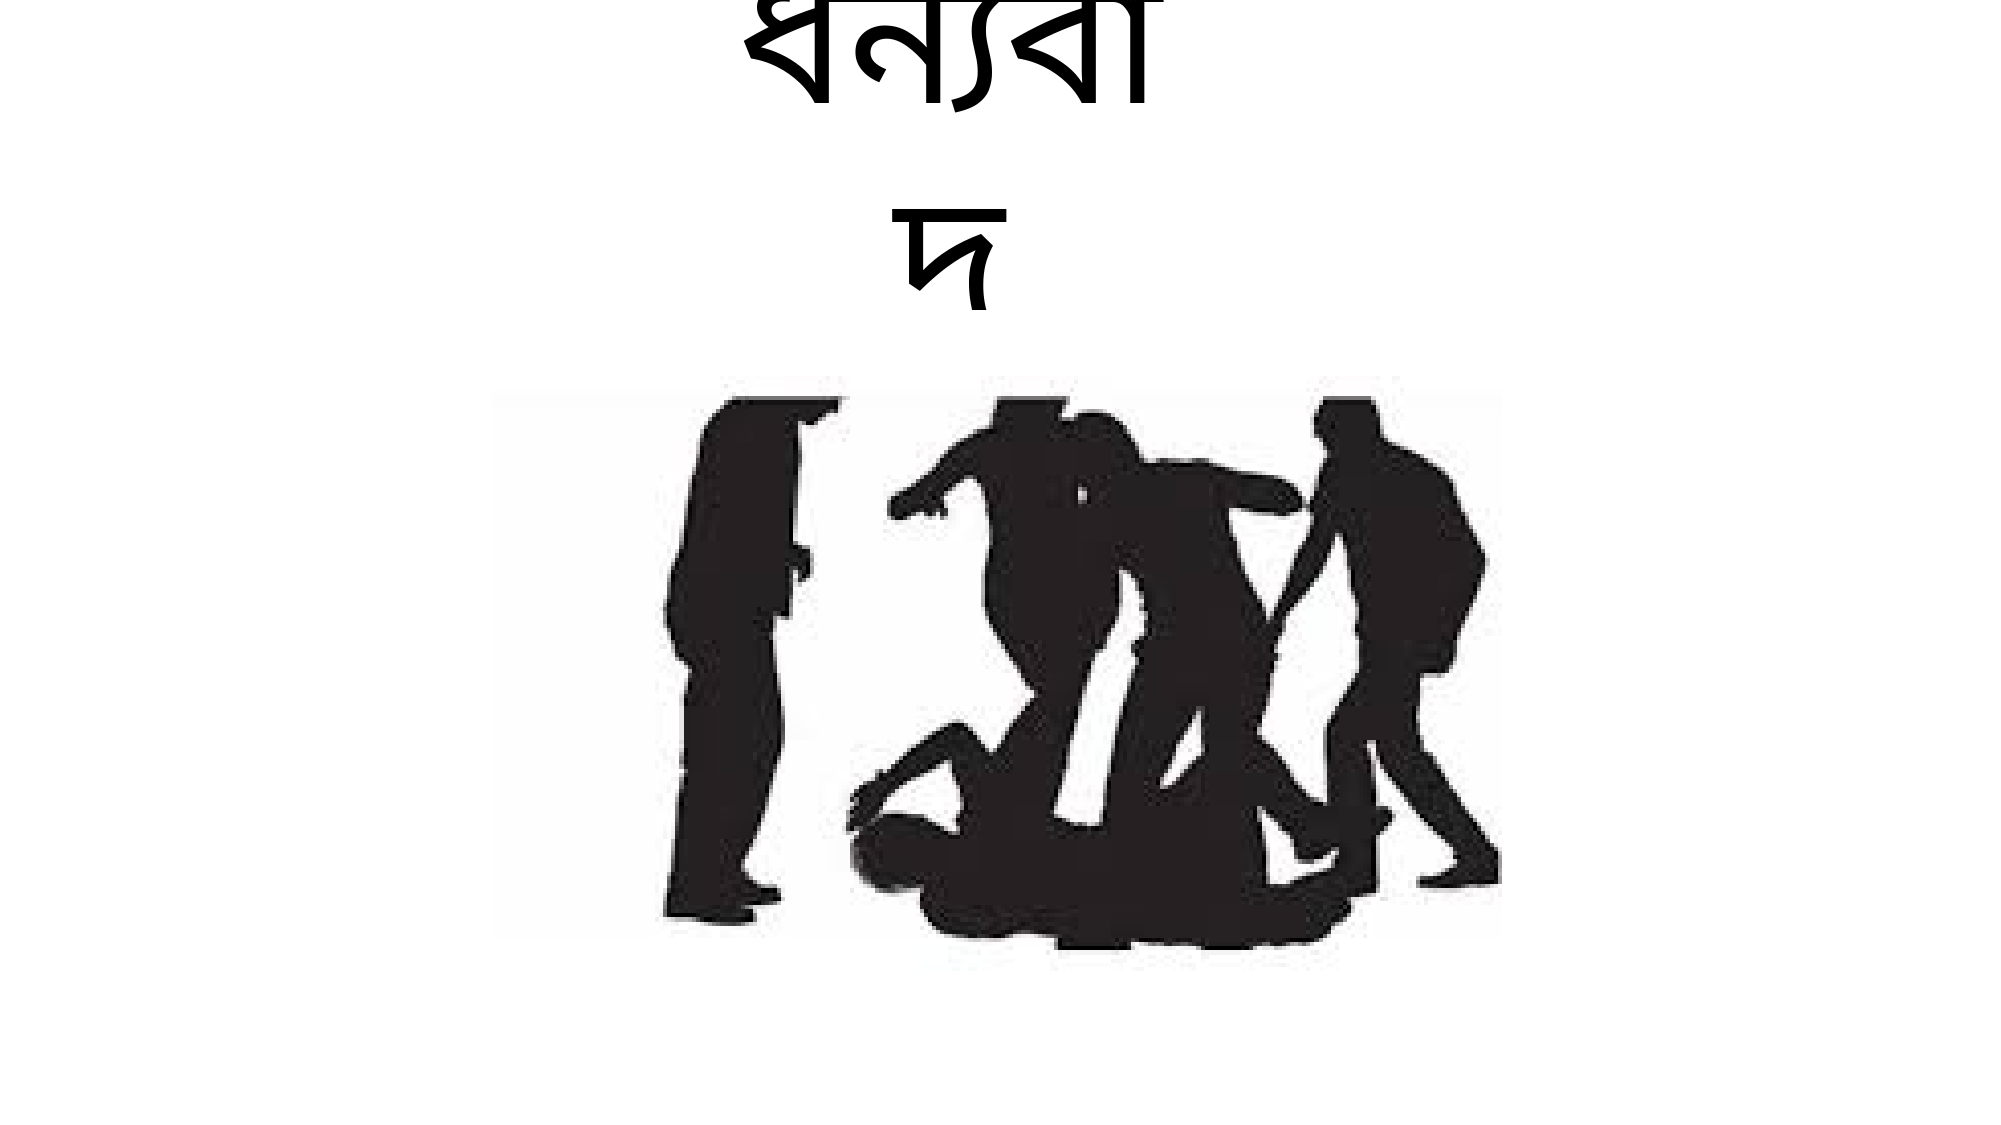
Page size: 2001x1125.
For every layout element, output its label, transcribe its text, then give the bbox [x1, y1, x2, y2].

picture [395, 310, 1604, 1013]
text_box ধন্যবাদ [718, 90, 1182, 191]
